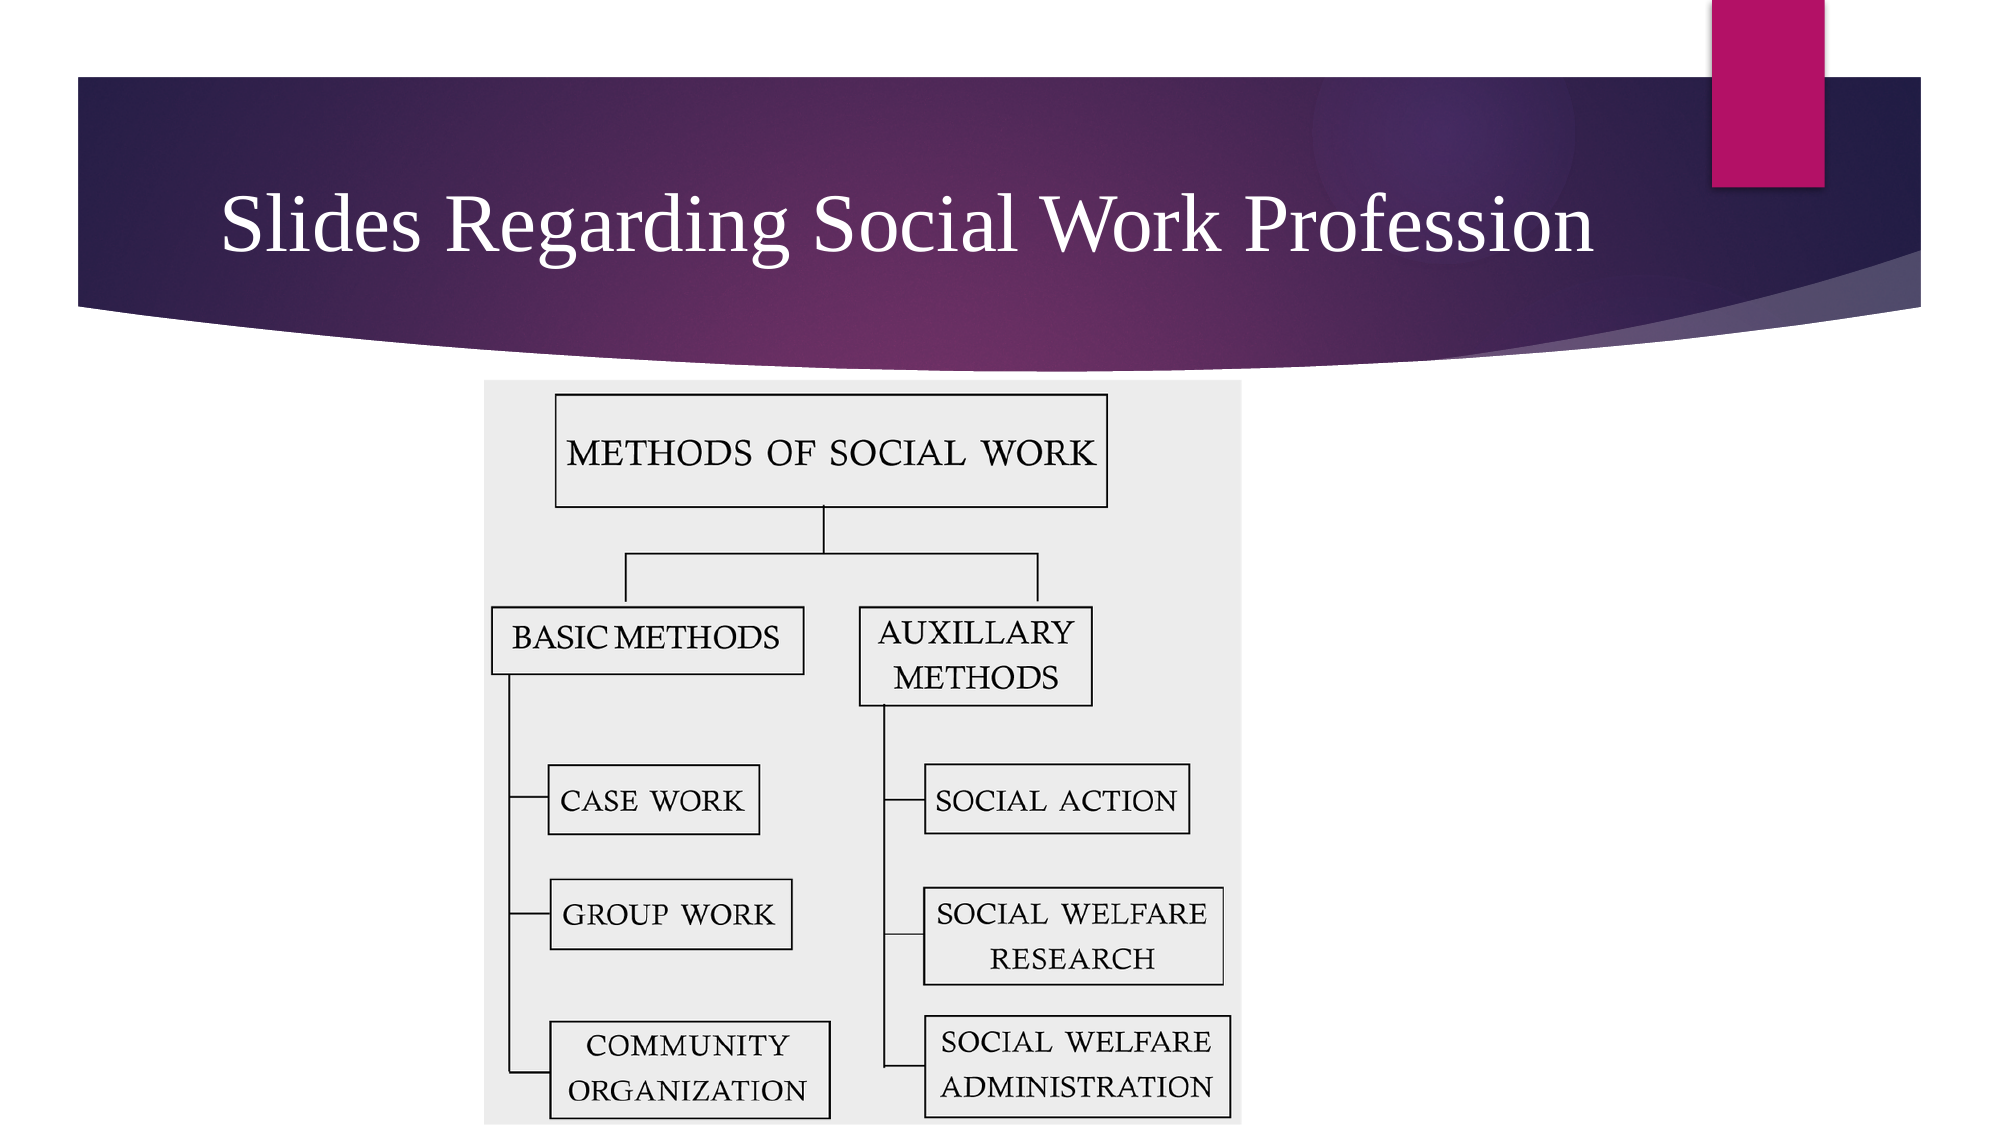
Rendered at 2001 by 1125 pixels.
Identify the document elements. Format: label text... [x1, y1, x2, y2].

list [483, 379, 1242, 1125]
title Slides Regarding Social Work Profession [189, 159, 1627, 276]
